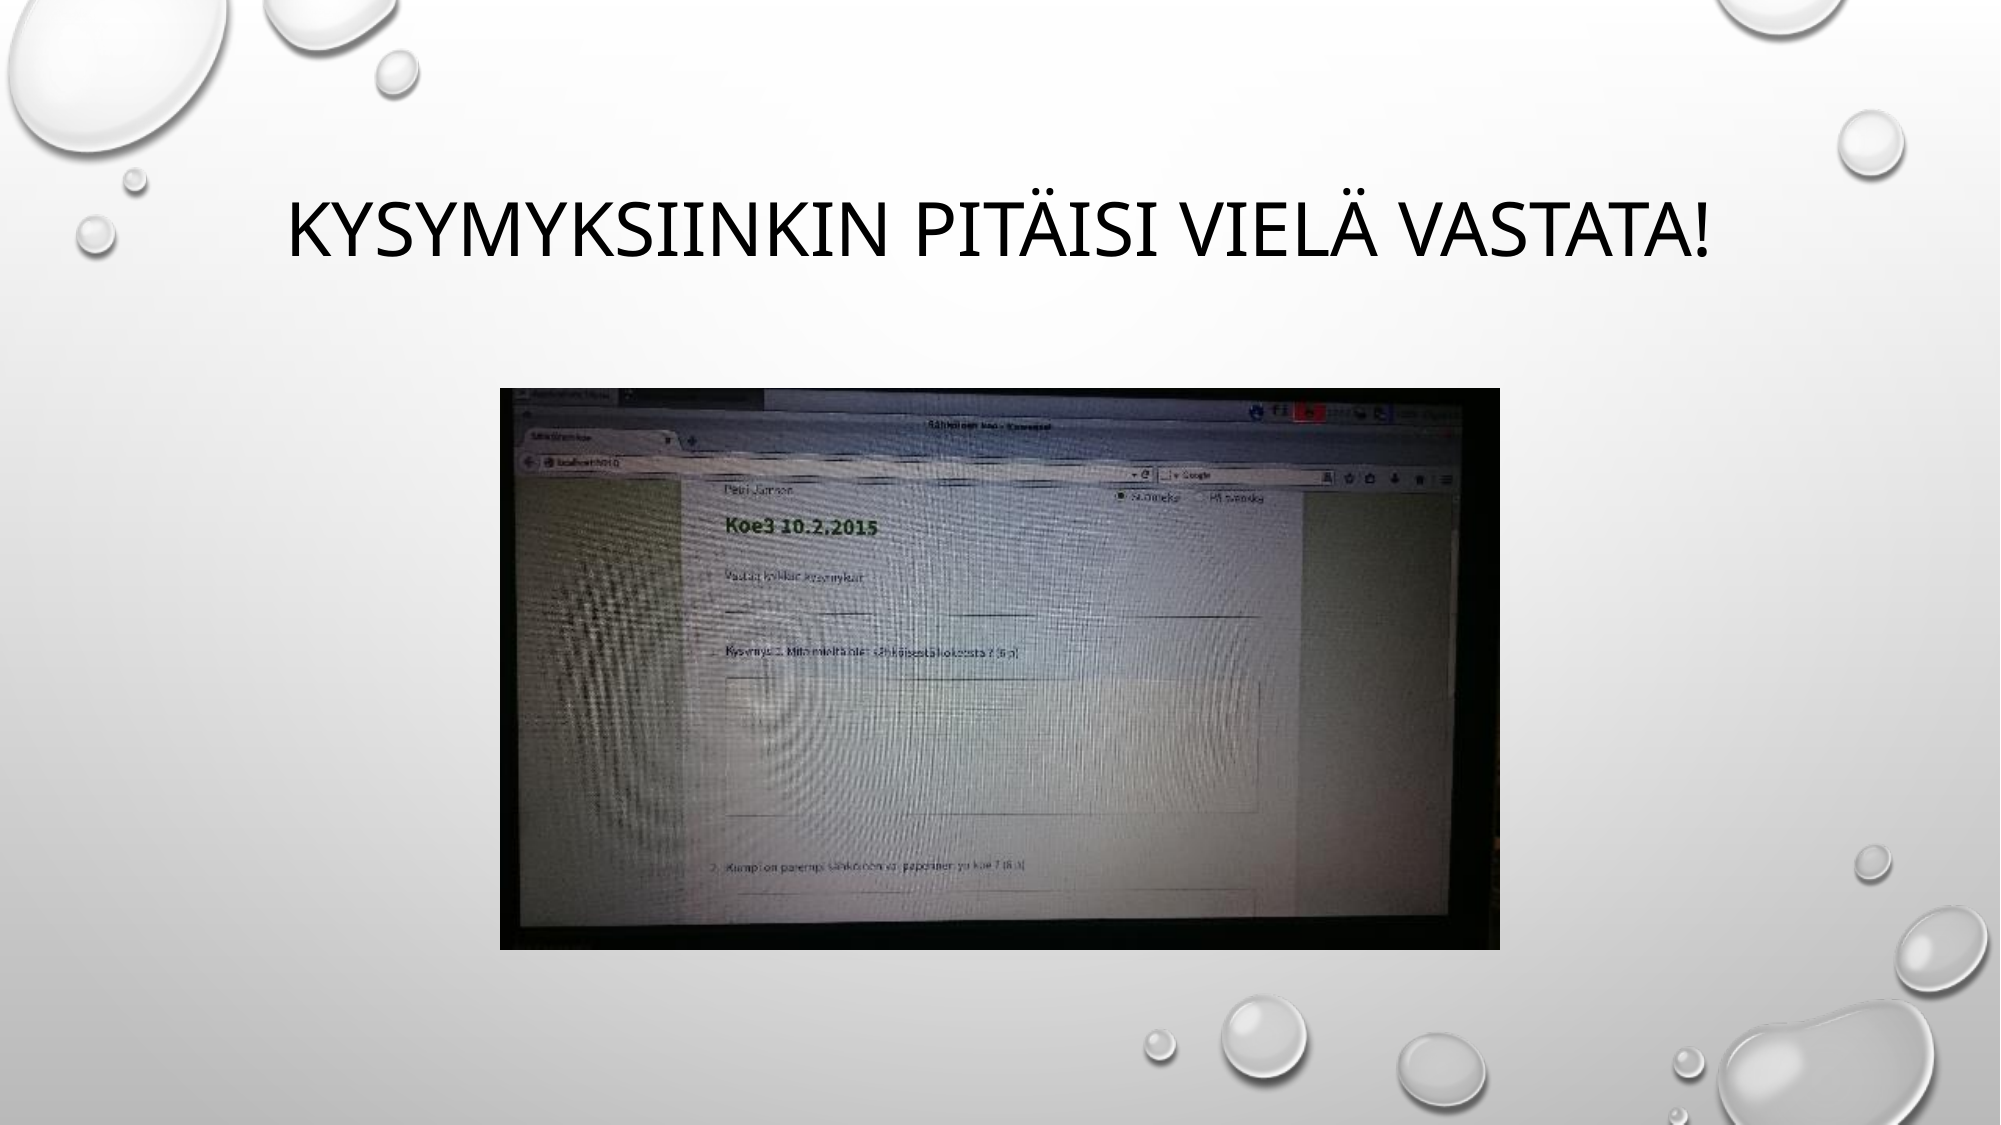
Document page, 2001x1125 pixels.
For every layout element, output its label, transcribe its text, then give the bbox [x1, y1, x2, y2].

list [500, 387, 1500, 951]
title Kysymyksiinkin pitäisi vielä vastata! [149, 101, 1851, 364]
picture [0, 0, 2000, 1125]
